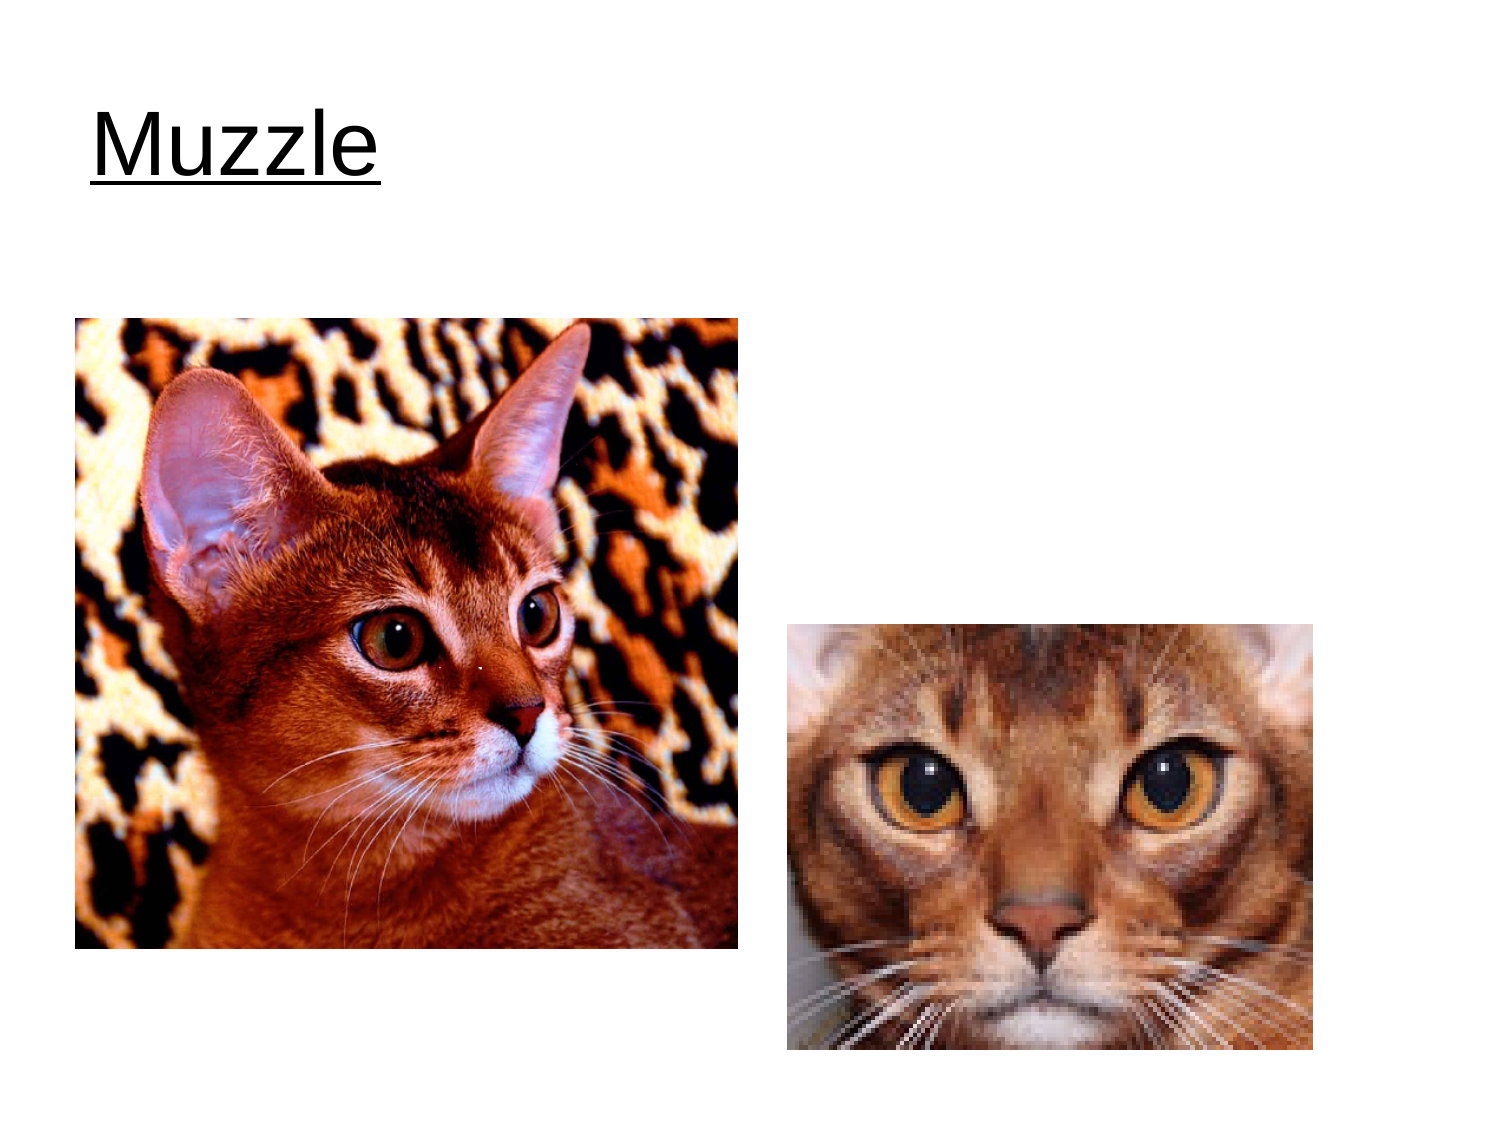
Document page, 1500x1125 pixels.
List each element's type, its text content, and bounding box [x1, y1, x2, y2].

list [787, 624, 1313, 1050]
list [74, 318, 738, 950]
title Muzzle [75, 45, 1425, 233]
